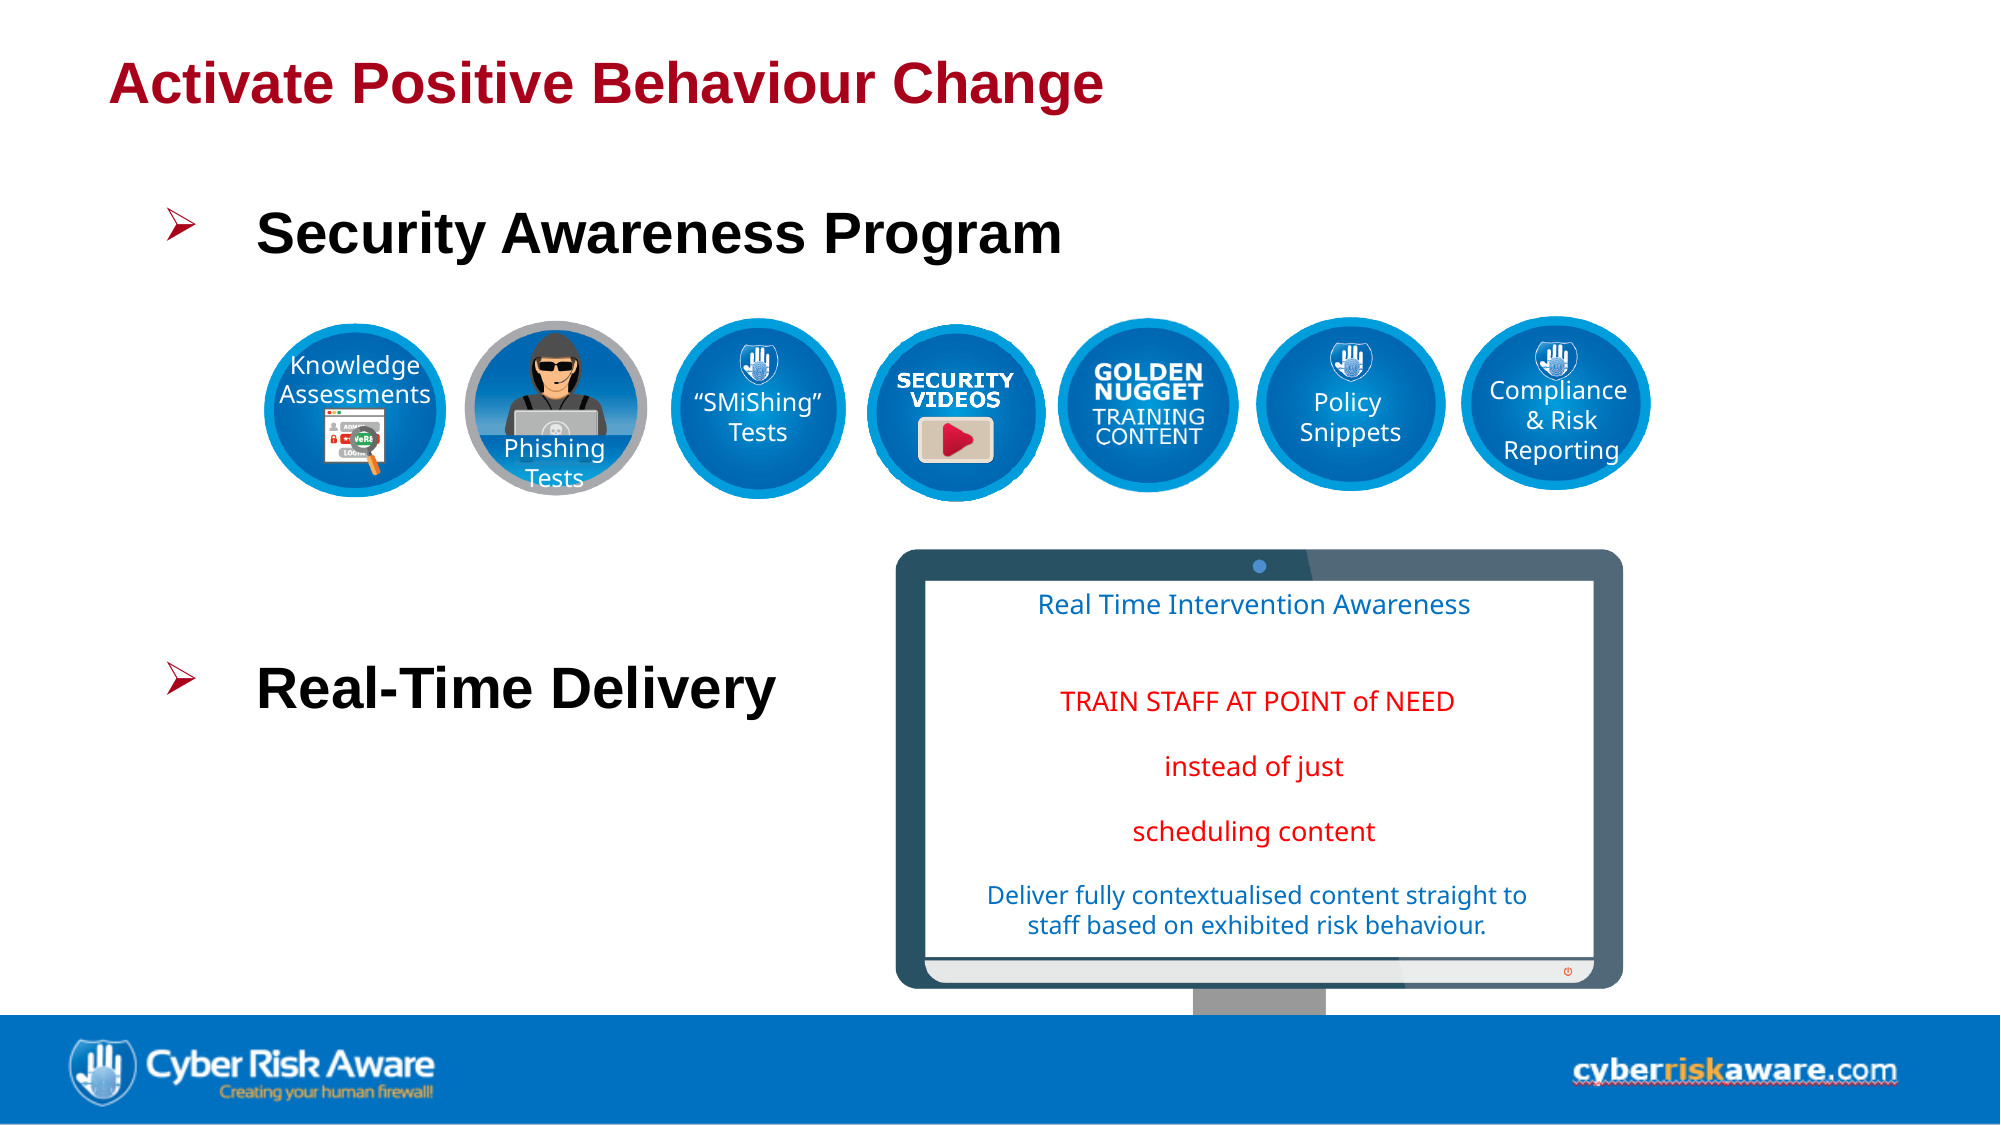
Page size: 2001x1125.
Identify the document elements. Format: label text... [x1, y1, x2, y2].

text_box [664, 314, 852, 502]
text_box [1249, 314, 1443, 495]
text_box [884, 541, 1631, 1011]
picture [878, 334, 1035, 491]
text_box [255, 318, 455, 498]
text_box Activate Positive Behaviour Change [108, 44, 1939, 126]
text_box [1444, 313, 1679, 493]
picture [864, 318, 1048, 502]
picture [1054, 314, 1243, 495]
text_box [462, 319, 650, 498]
list Security Awareness Program Real-Time Delivery [162, 188, 2000, 841]
picture [0, 1015, 2000, 1125]
